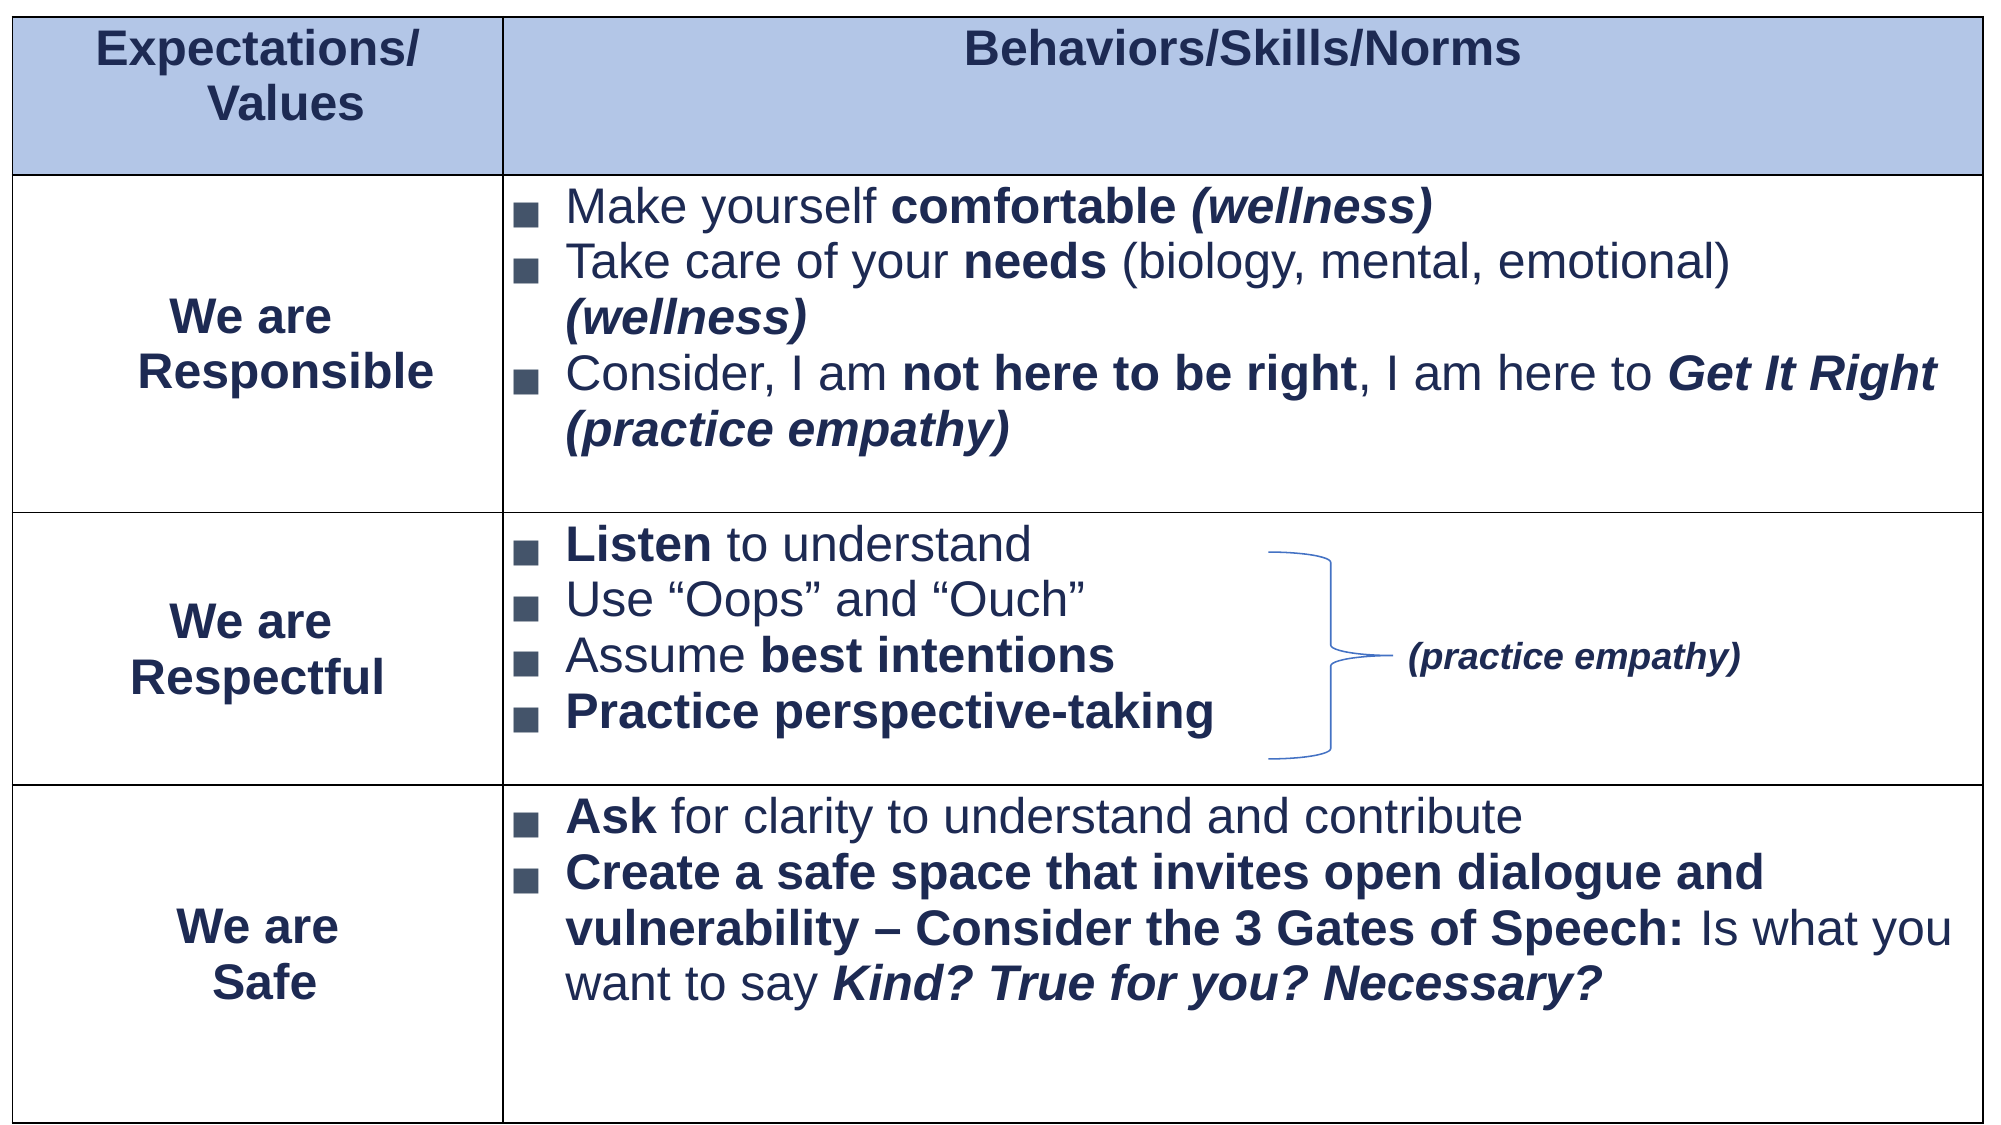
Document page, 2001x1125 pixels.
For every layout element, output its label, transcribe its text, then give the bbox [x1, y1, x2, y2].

table_cell Ask for clarity to understand and contribute Create a safe space that invites open dialogue and vulnerability – Consider the 3 Gates of Speech: Is what you want to say Kind? True for you? Necessary? [504, 786, 1982, 1122]
text_box [1268, 552, 1393, 759]
text_box (practice empathy) [1393, 625, 1784, 686]
table_header Behaviors/Skills/Norms [504, 18, 1982, 174]
table_cell Listen to understand Use “Oops” and “Ouch” Assume best intentions Practice perspective-taking [504, 513, 1982, 784]
table_cell We are Responsible [13, 176, 502, 512]
table_header Expectations/ Values [13, 18, 502, 174]
table_cell Make yourself comfortable (wellness) Take care of your needs (biology, mental, emotional) (wellness) Consider, I am not here to be right, I am here to Get It Right (practice empathy) [504, 176, 1982, 512]
table_cell We are Respectful [13, 513, 502, 784]
table_cell We are Safe [13, 786, 502, 1122]
